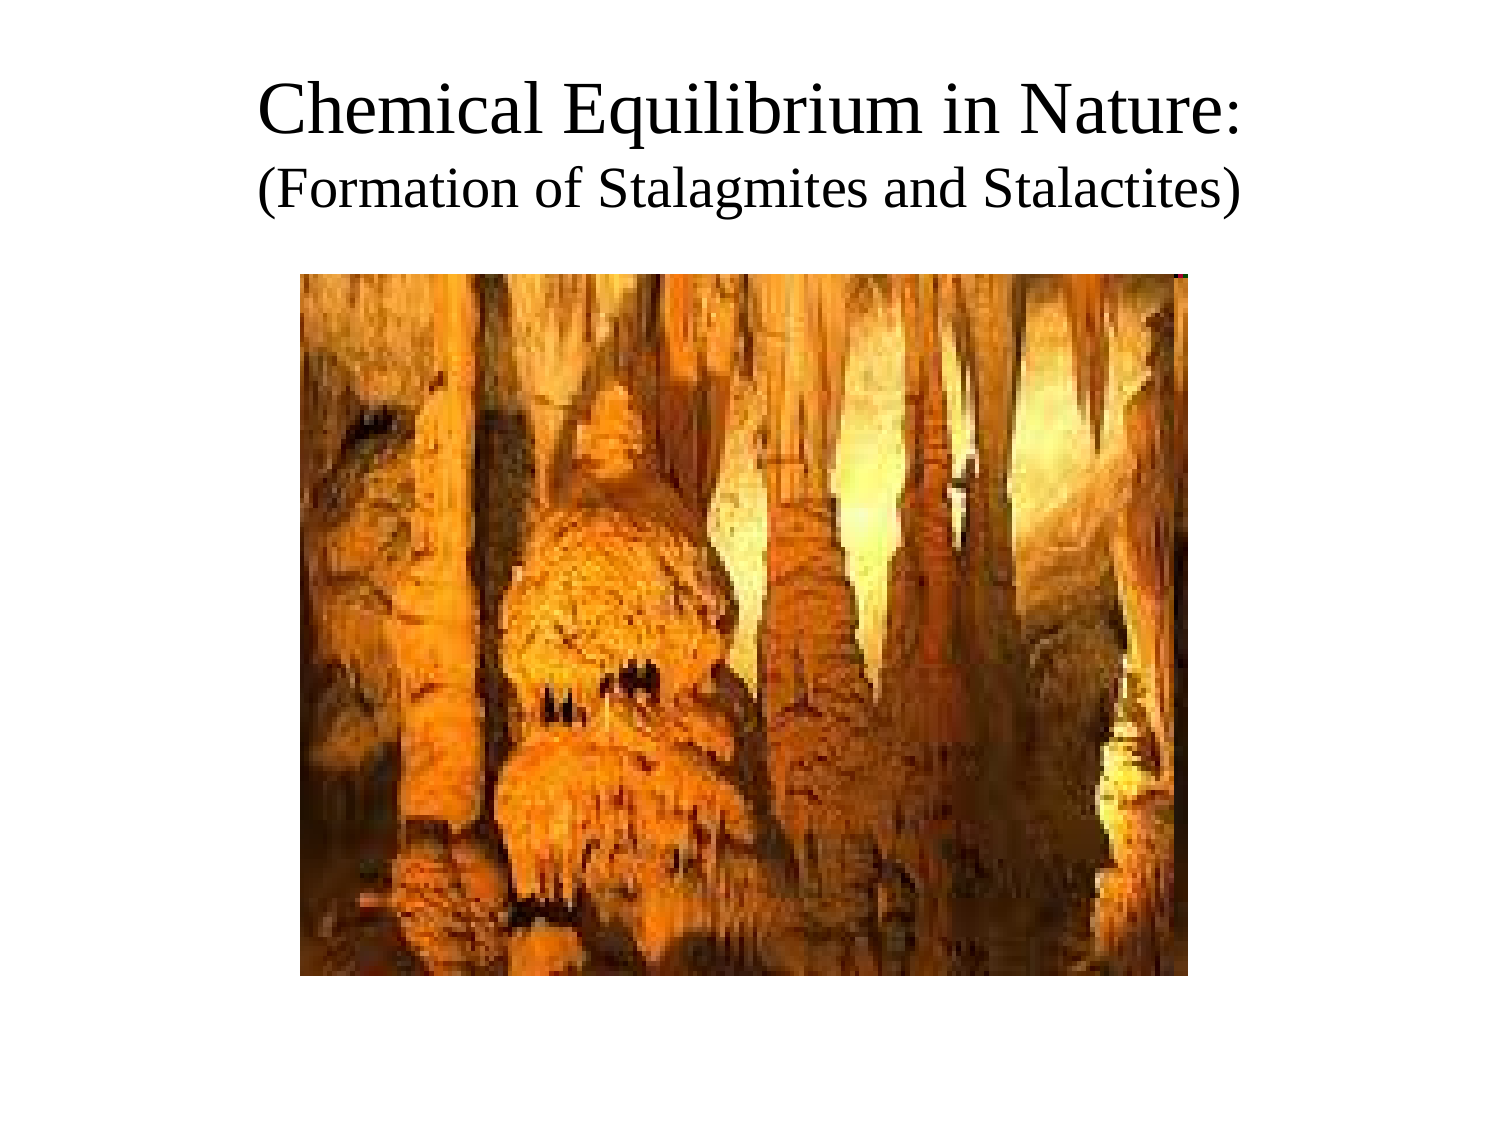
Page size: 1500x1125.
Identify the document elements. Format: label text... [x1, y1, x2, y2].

title Chemical Equilibrium in Nature: (Formation of Stalagmites and Stalactites) [75, 45, 1425, 233]
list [299, 274, 1188, 977]
